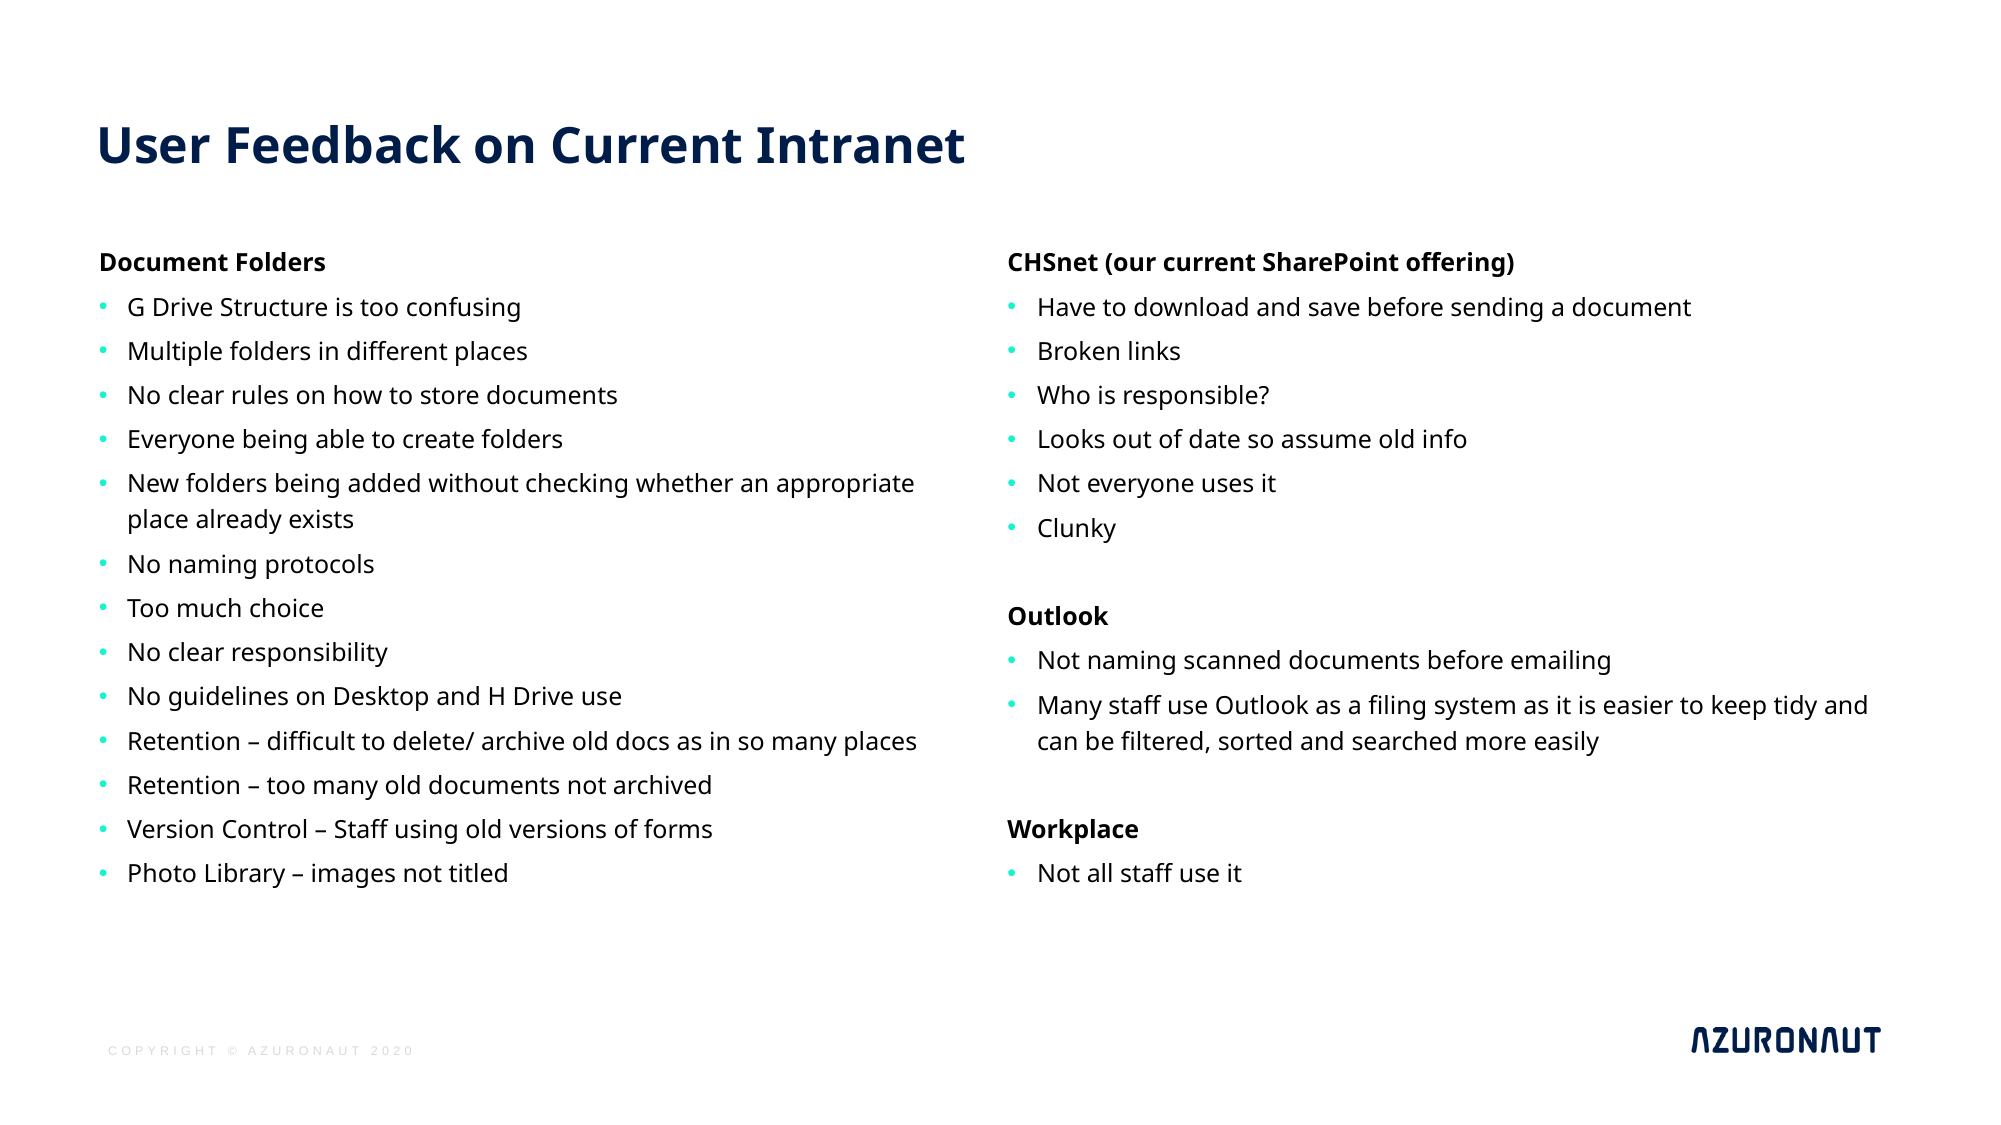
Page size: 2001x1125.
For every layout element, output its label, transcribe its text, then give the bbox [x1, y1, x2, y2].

list CHSnet (our current SharePoint offering) Have to download and save before sending a document Broken links Who is responsible? Looks out of date so assume old info Not everyone uses it Clunky Outlook Not naming scanned documents before emailing Many staff use Outlook as a filing system as it is easier to keep tidy and can be filtered, sorted and searched more easily Workplace Not all staff use it [999, 233, 1909, 1125]
title User Feedback on Current Intranet [81, 116, 1676, 181]
list Document Folders G Drive Structure is too confusing Multiple folders in different places No clear rules on how to store documents Everyone being able to create folders New folders being added without checking whether an appropriate place already exists No naming protocols Too much choice No clear responsibility No guidelines on Desktop and H Drive use Retention – difficult to delete/ archive old docs as in so many places Retention – too many old documents not archived Version Control – Staff using old versions of forms Photo Library – images not titled [91, 233, 937, 1125]
